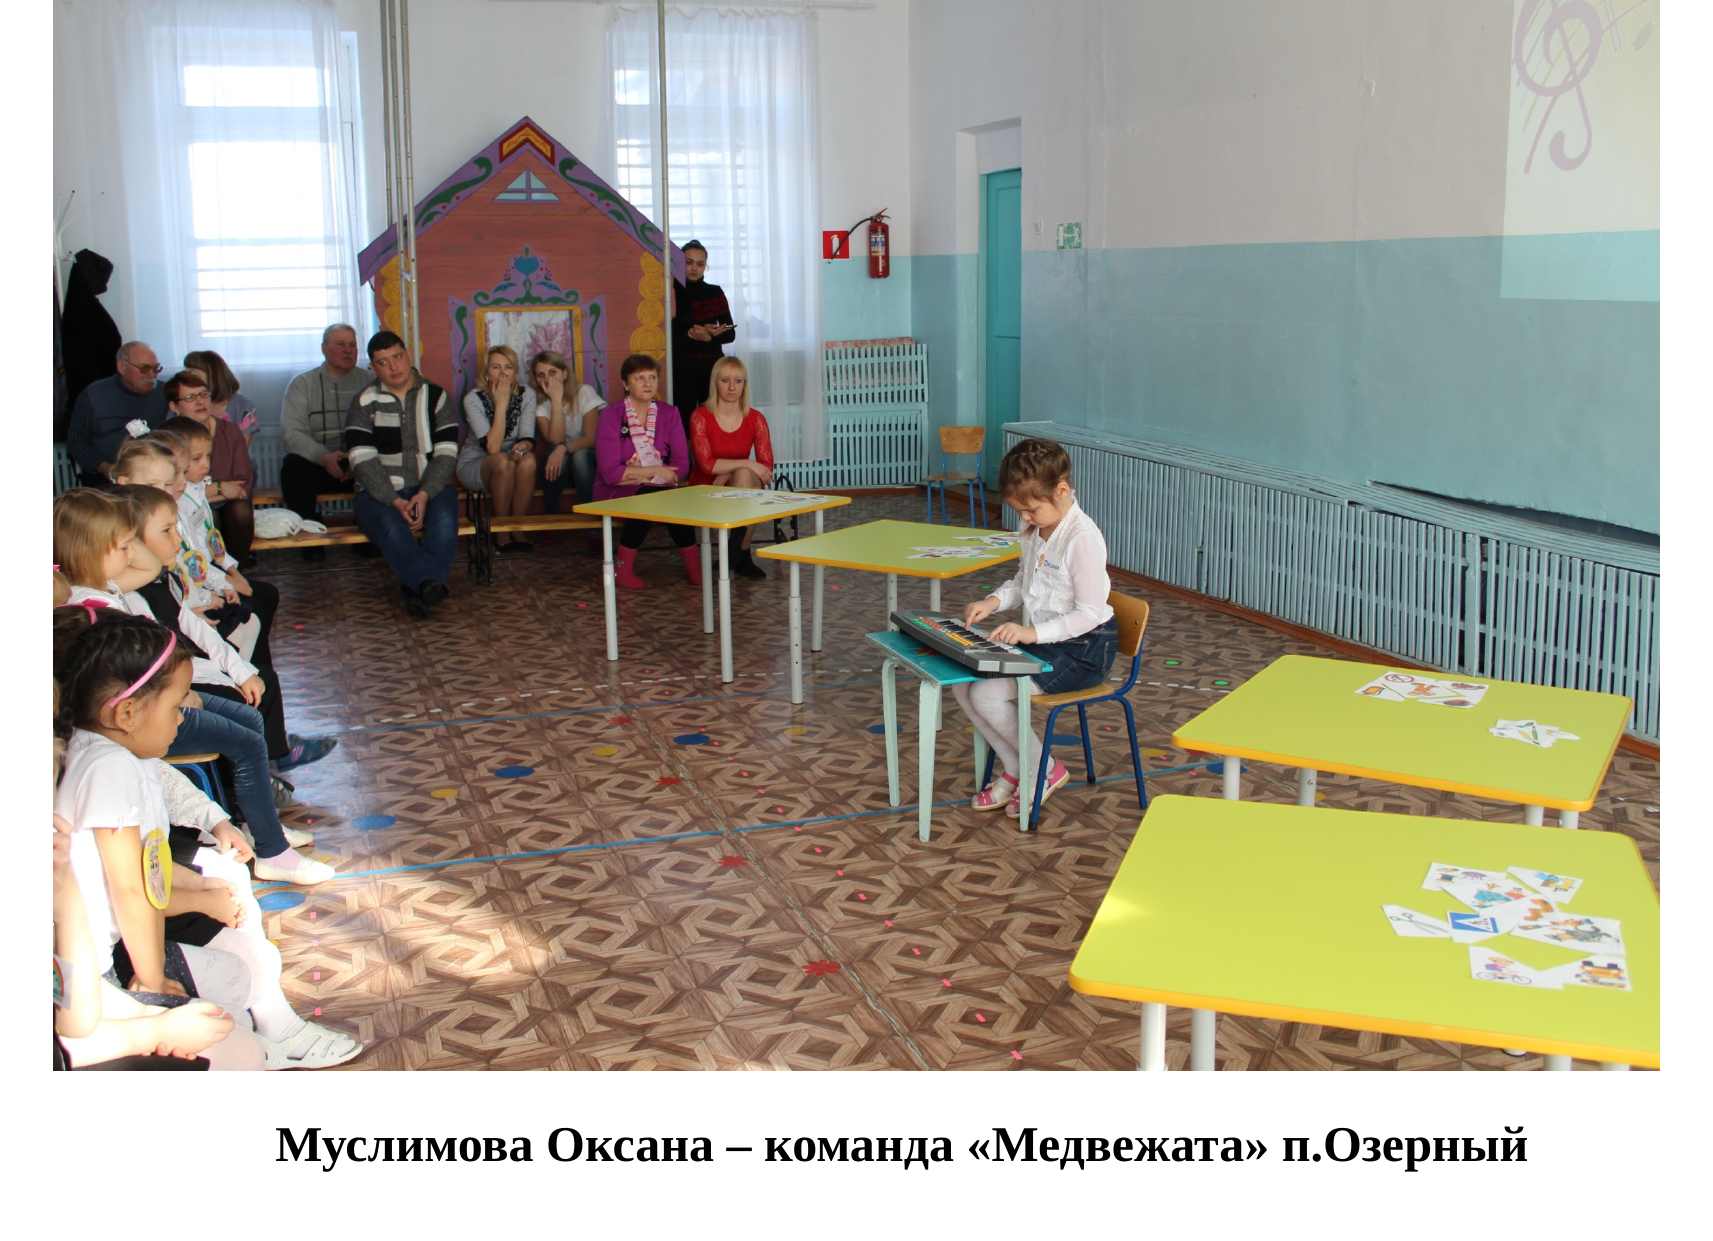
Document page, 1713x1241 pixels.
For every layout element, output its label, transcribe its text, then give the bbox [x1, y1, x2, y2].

text_box Муслимова Оксана – команда «Медвежата» п.Озерный [260, 1104, 1544, 1180]
picture [52, 0, 1660, 1072]
